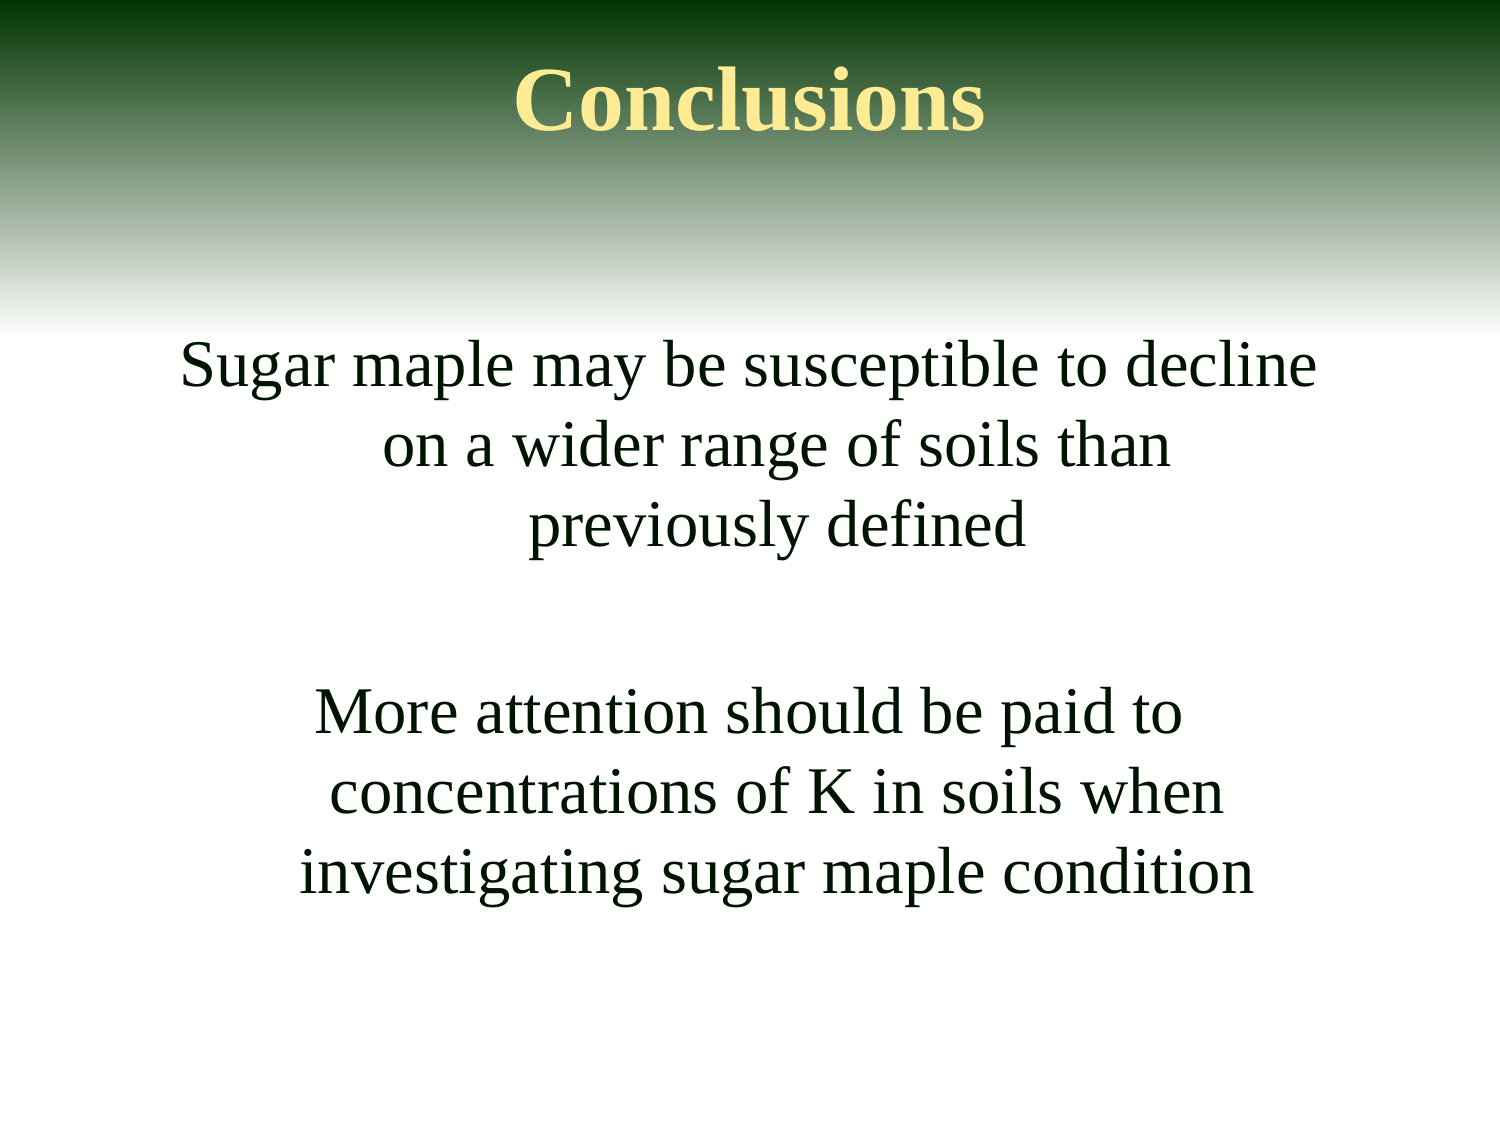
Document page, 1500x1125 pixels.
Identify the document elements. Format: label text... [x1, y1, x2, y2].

list Sugar maple may be susceptible to decline on a wider range of soils than previously defined More attention should be paid to concentrations of K in soils when investigating sugar maple condition [162, 312, 1338, 926]
title Conclusions [74, 0, 1426, 188]
